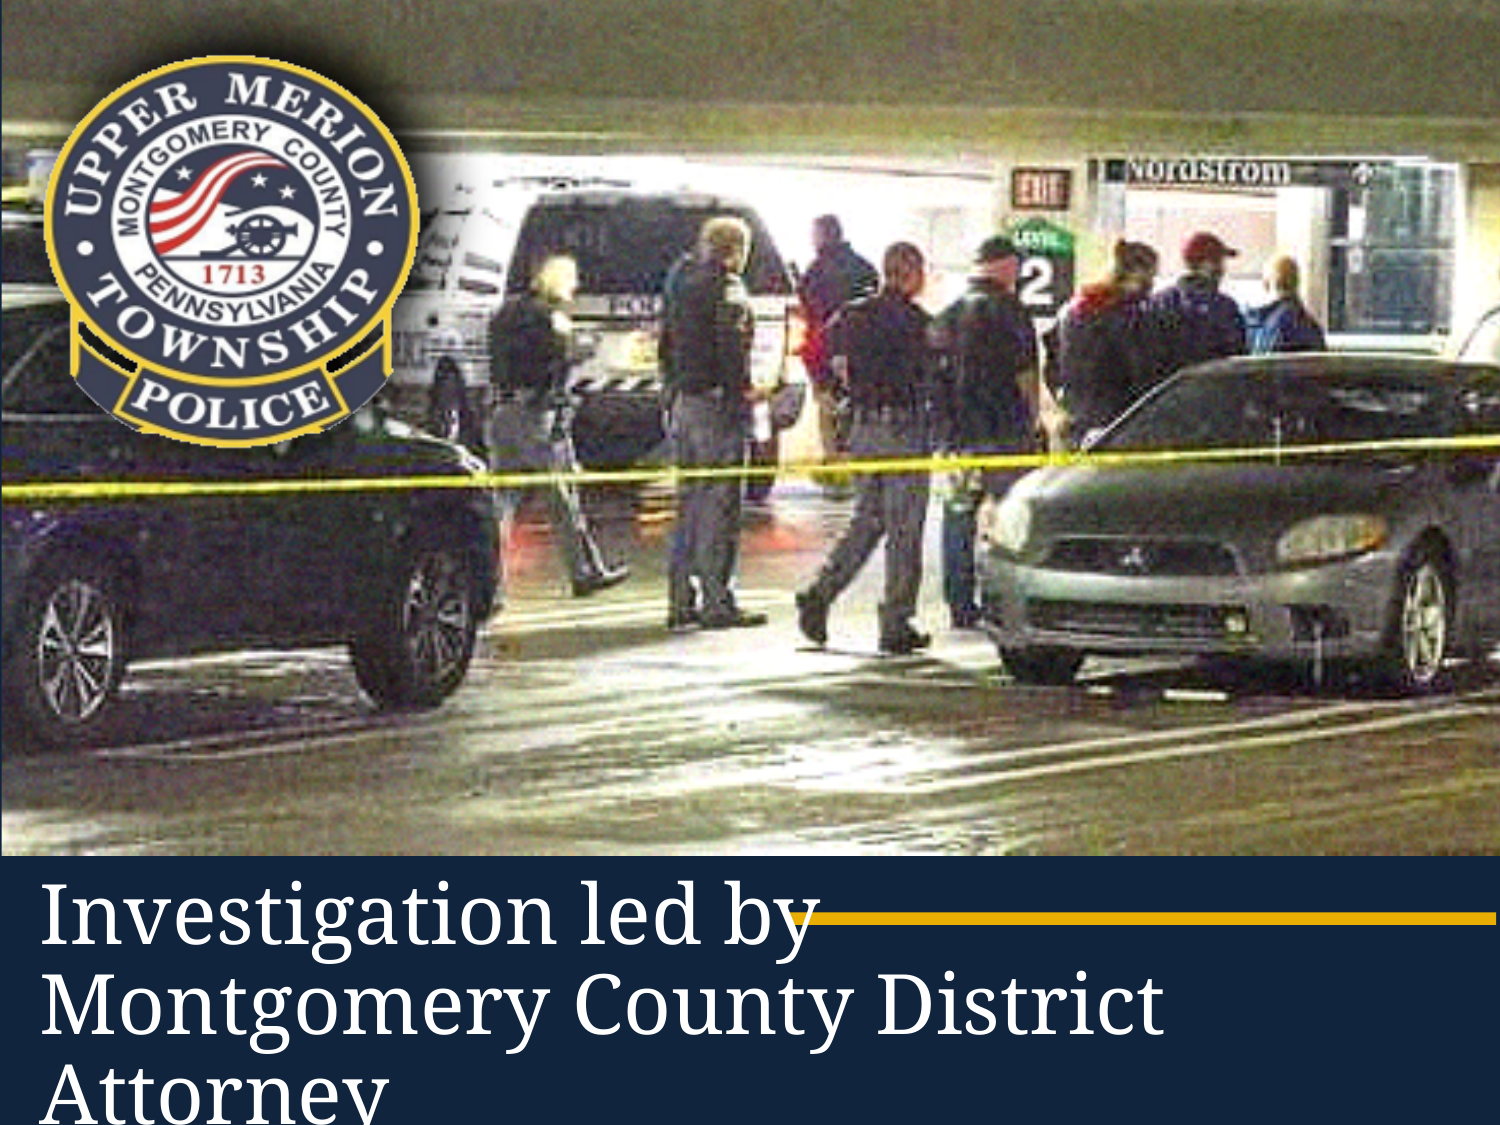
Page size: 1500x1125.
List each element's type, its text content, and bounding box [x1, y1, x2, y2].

text_box Investigation led by Montgomery County District Attorney [24, 865, 1497, 1125]
picture [1, 0, 1500, 856]
